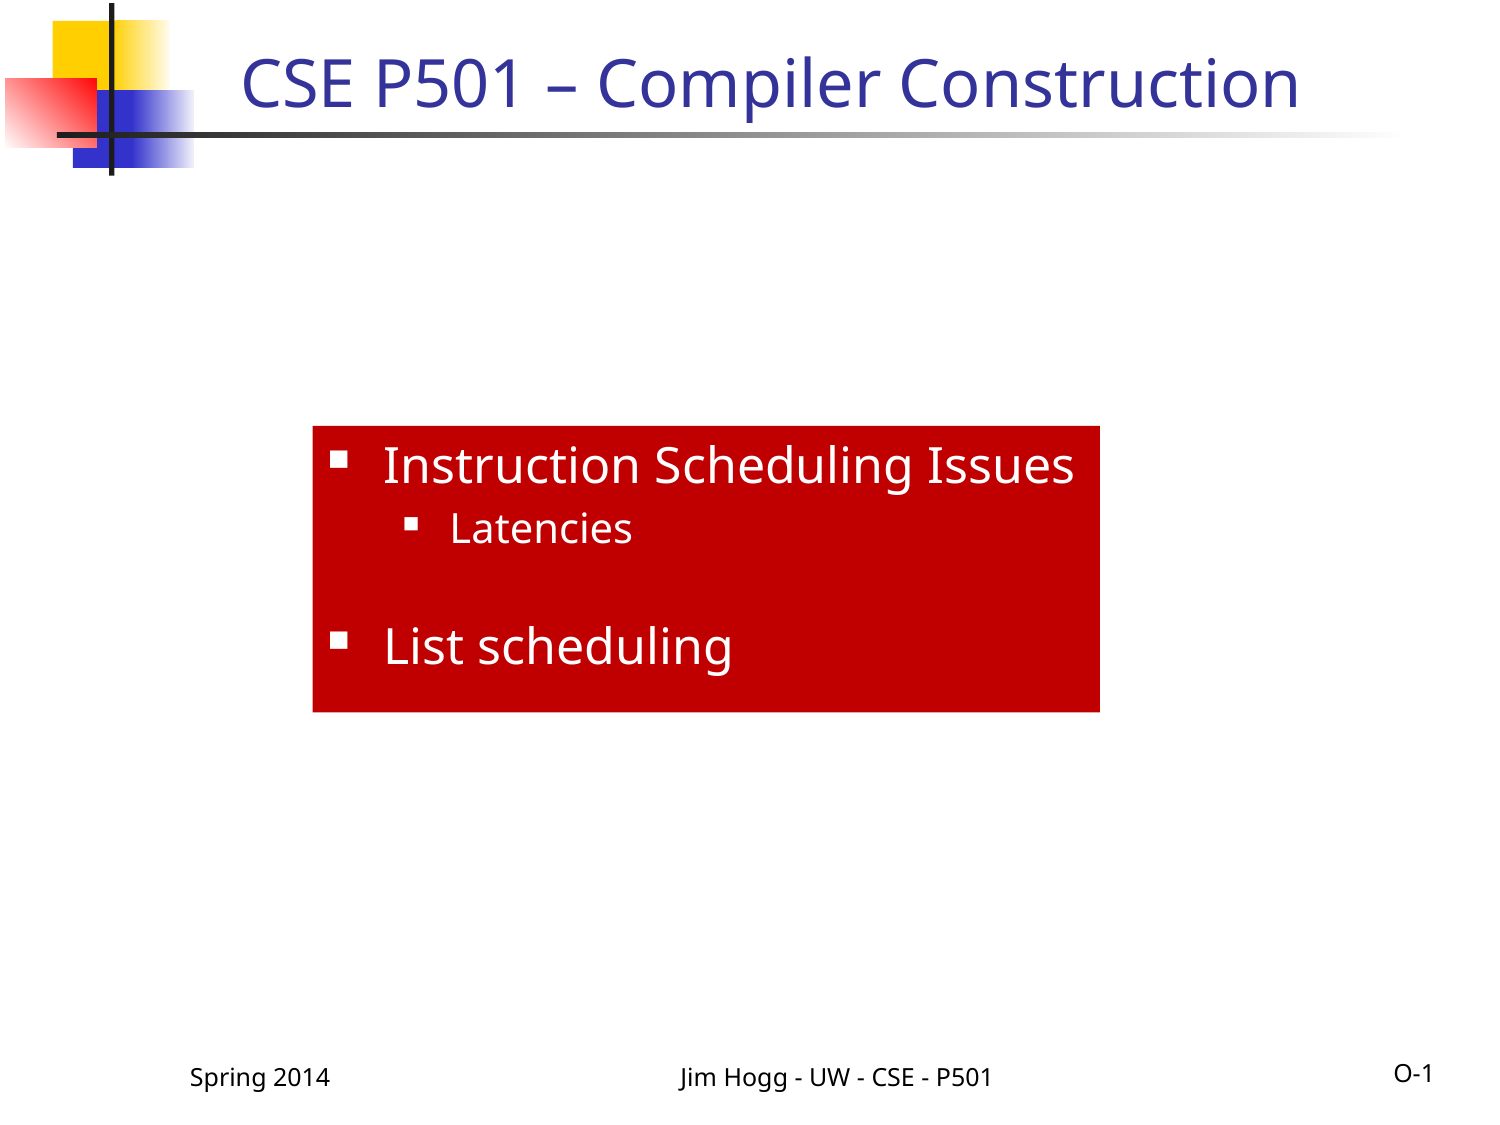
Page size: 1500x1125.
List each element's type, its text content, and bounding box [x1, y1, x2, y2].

subtitle Instruction Scheduling Issues Latencies List scheduling [312, 425, 1100, 713]
slide_number Spring 2014 [174, 1023, 488, 1100]
footer Jim Hogg - UW - CSE - P501 [599, 1023, 1076, 1100]
slide_number O-1 [1137, 1023, 1451, 1100]
title CSE P501 – Compiler Construction [225, 24, 1500, 129]
